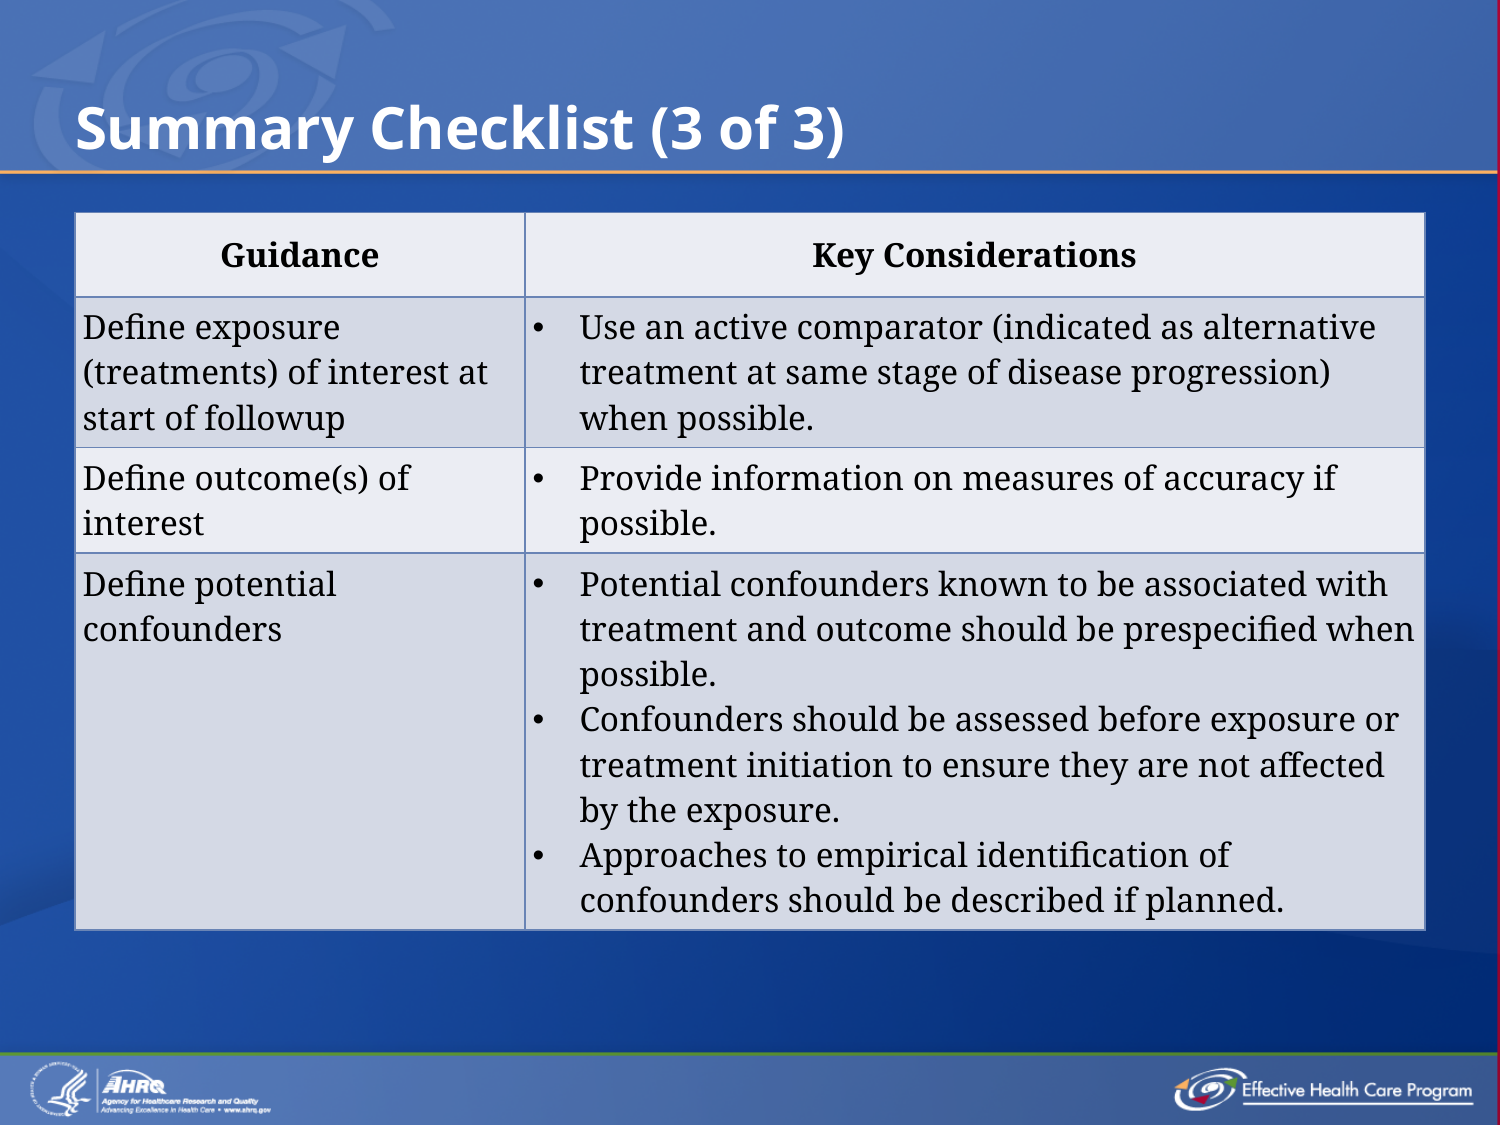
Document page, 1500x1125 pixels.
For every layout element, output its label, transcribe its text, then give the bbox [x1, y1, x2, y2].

title Summary Checklist (3 of 3) [75, 21, 1425, 163]
table_cell Provide information on measures of accuracy if possible. [526, 448, 1424, 552]
table_cell Potential confounders known to be associated with treatment and outcome should be prespecified when possible. Confounders should be assessed before exposure or treatment initiation to ensure they are not affected by the exposure. Approaches to empirical identification of confounders should be described if planned. [526, 554, 1424, 929]
table_cell Define exposure (treatments) of interest at start of followup [76, 298, 524, 447]
table_cell Use an active comparator (indicated as alternative treatment at same stage of disease progression) when possible. [526, 298, 1424, 447]
table_cell Define potential confounders [76, 554, 524, 929]
table_header Key Considerations [526, 213, 1424, 296]
table_cell Define outcome(s) of interest [76, 448, 524, 552]
table_header Guidance [76, 213, 524, 296]
picture [0, 0, 1500, 1125]
